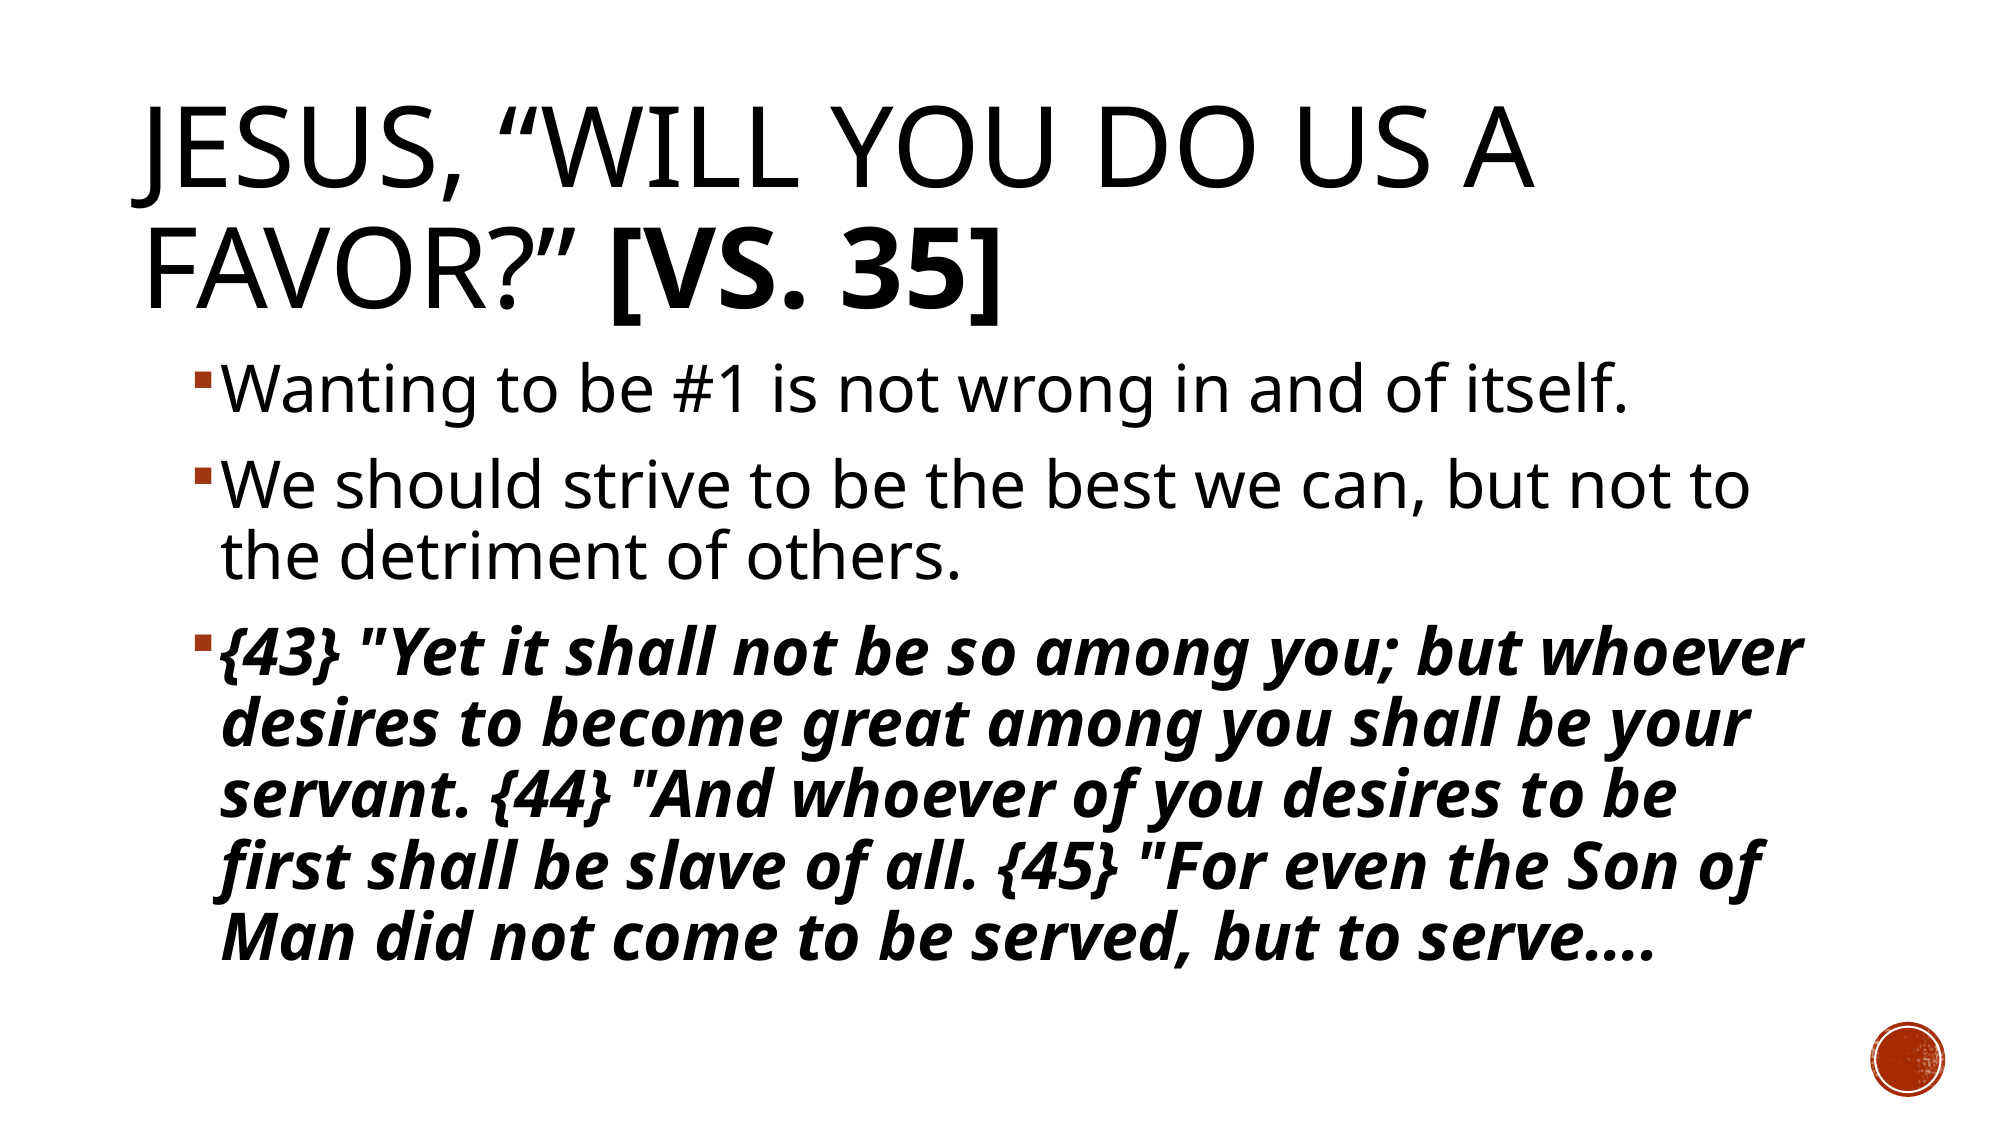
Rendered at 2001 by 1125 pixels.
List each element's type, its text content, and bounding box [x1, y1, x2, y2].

title Jesus, “Will you do us a favor?” [vs. 35] [125, 79, 1826, 344]
list Wanting to be #1 is not wrong in and of itself. We should strive to be the best we can, but not to the detriment of others. {43} "Yet it shall not be so among you; but whoever desires to become great among you shall be your servant. {44} "And whoever of you desires to be first shall be slave of all. {45} "For even the Son of Man did not come to be served, but to serve…. [175, 348, 1826, 1013]
